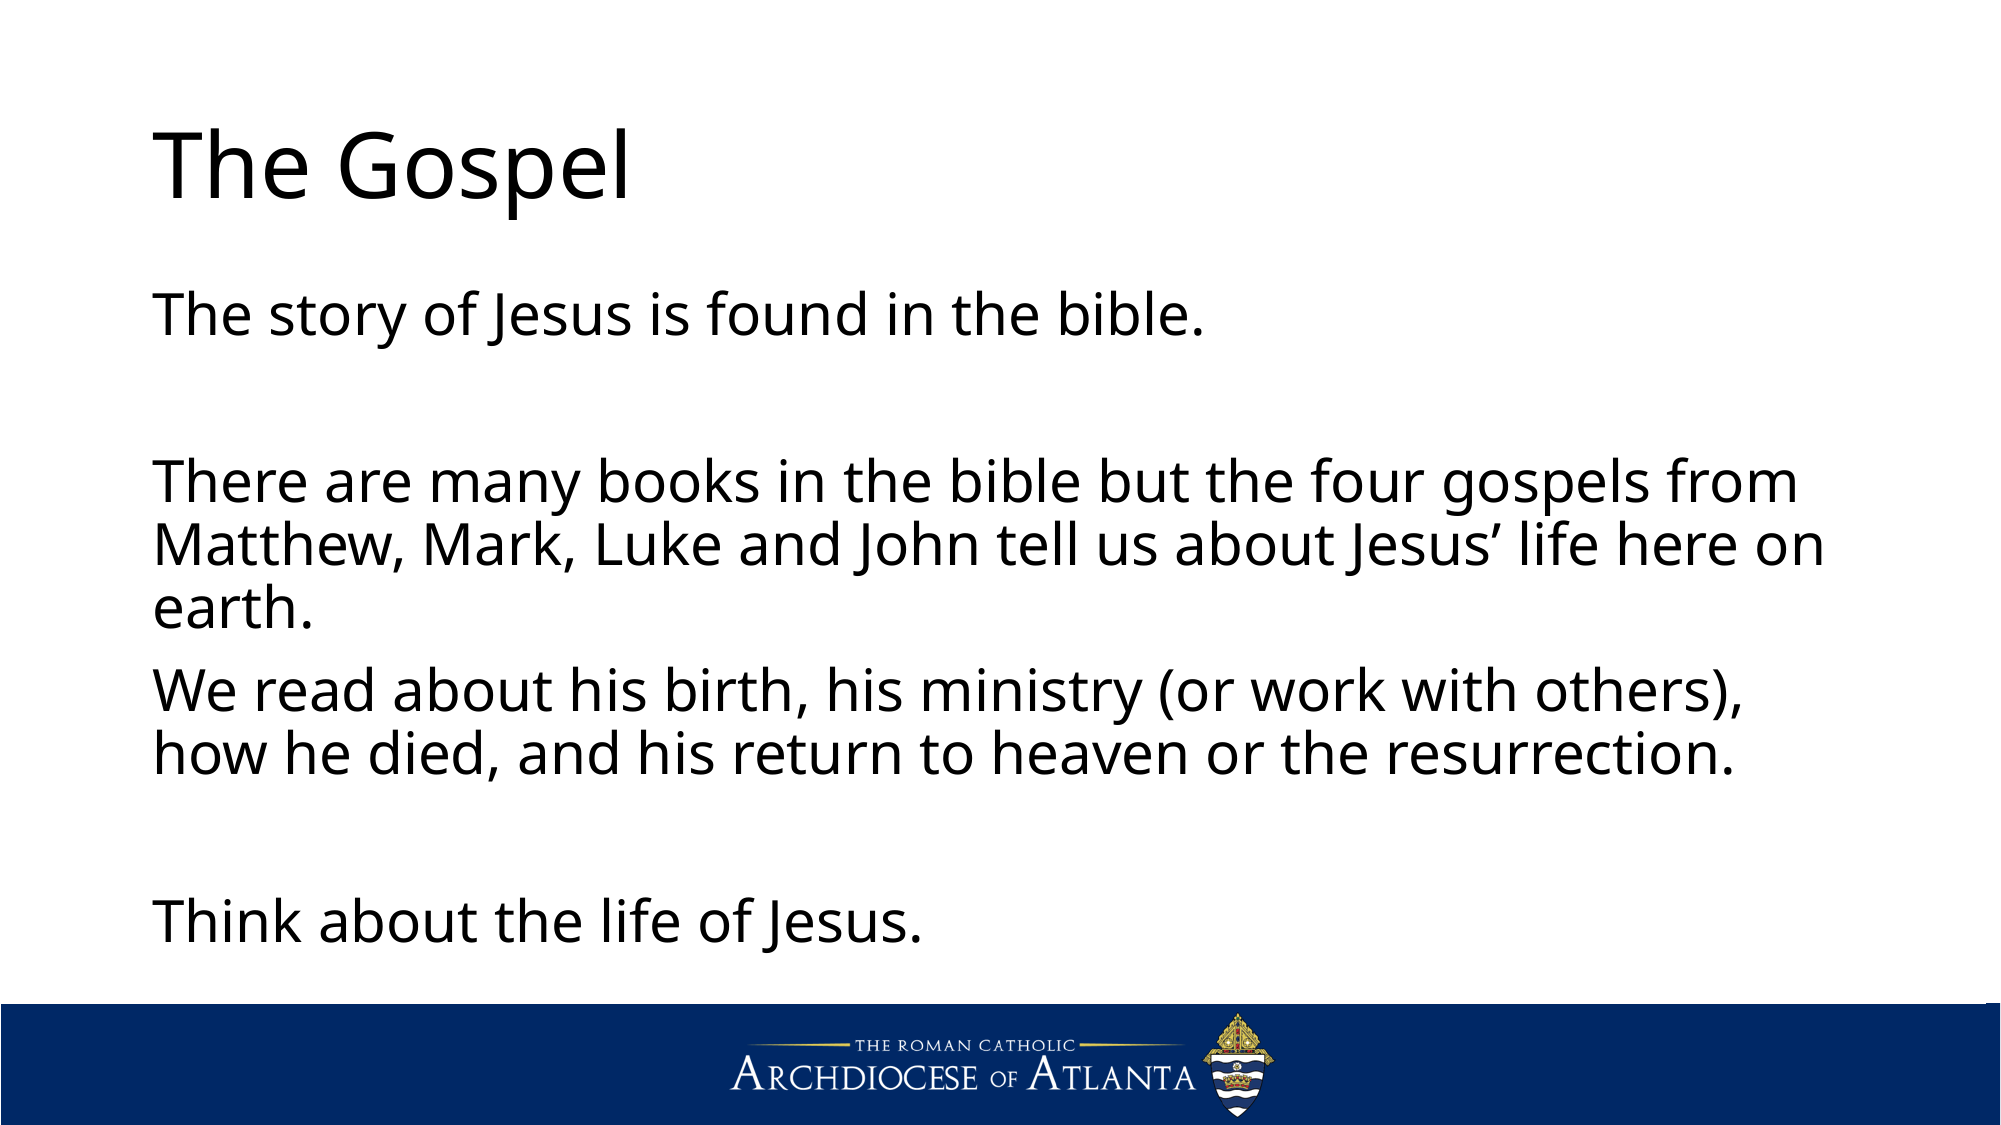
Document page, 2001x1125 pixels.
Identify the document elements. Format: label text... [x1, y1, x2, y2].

list The story of Jesus is found in the bible. There are many books in the bible but the four gospels from Matthew, Mark, Luke and John tell us about Jesus’ life here on earth. We read about his birth, his ministry (or work with others), how he died, and his return to heaven or the resurrection. Think about the life of Jesus. [137, 277, 1863, 1014]
title The Gospel [137, 59, 1863, 277]
picture [0, 0, 2001, 1125]
